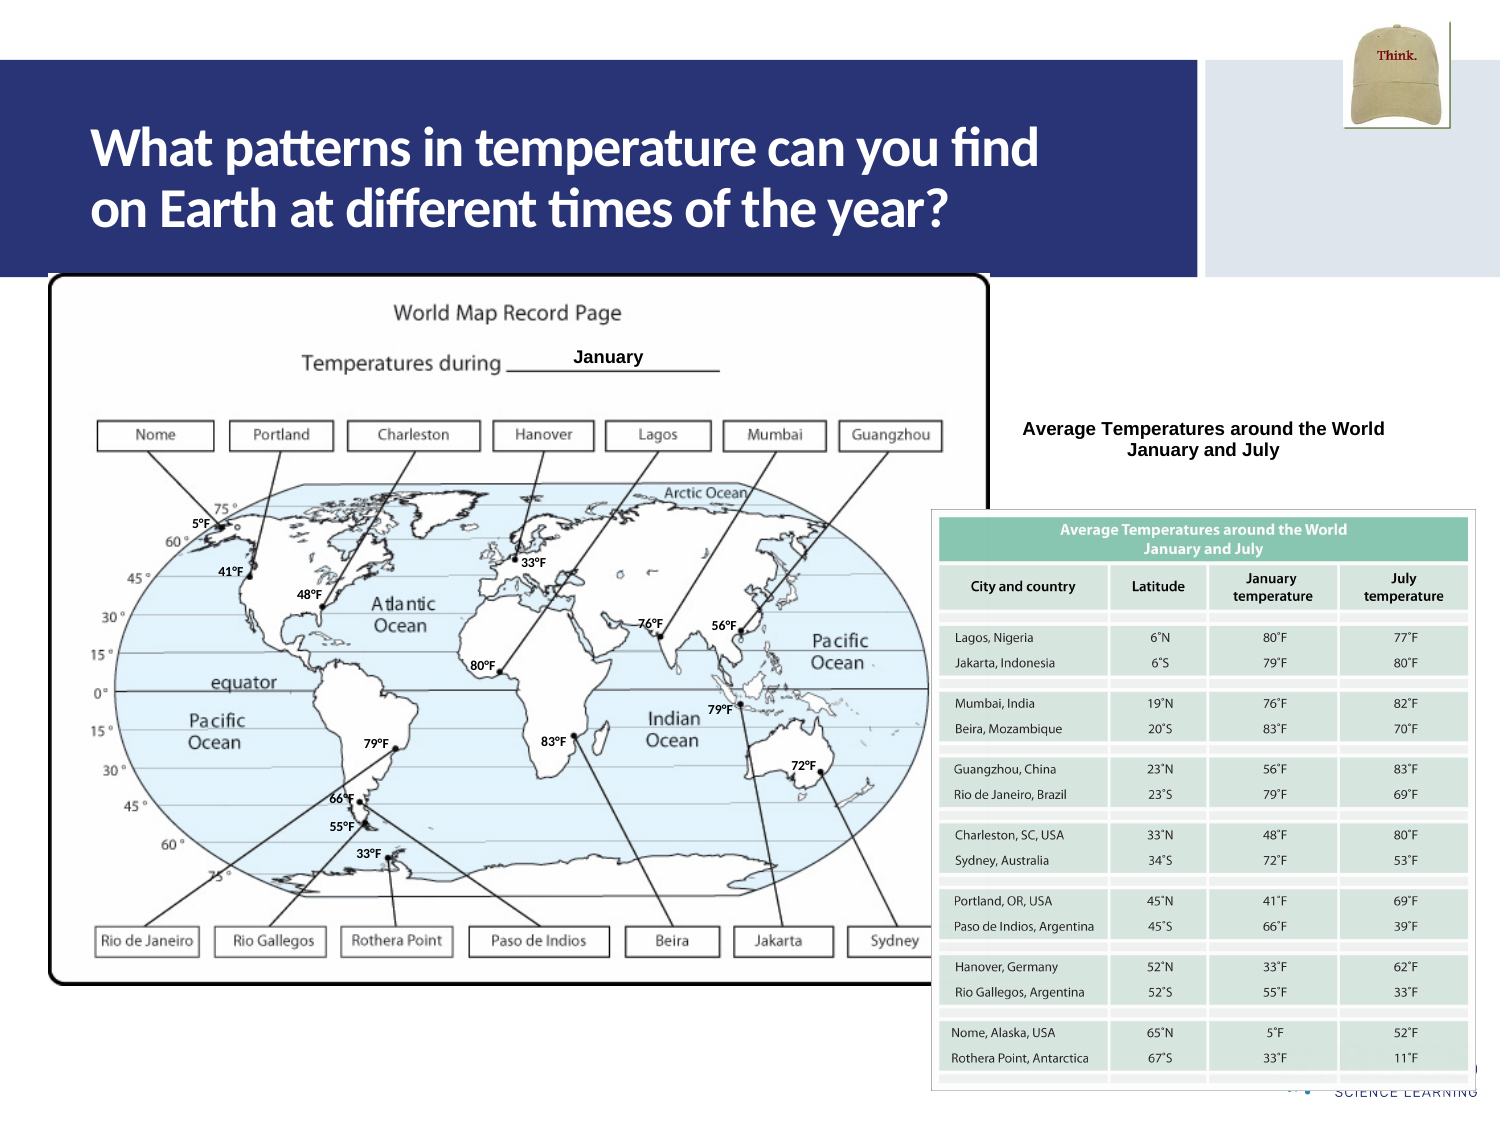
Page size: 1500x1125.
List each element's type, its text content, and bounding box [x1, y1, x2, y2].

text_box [24, 272, 1017, 988]
title What patterns in temperature can you find on Earth at different times of the year? [75, 87, 1115, 271]
picture [1343, 21, 1451, 129]
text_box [891, 417, 1500, 1125]
